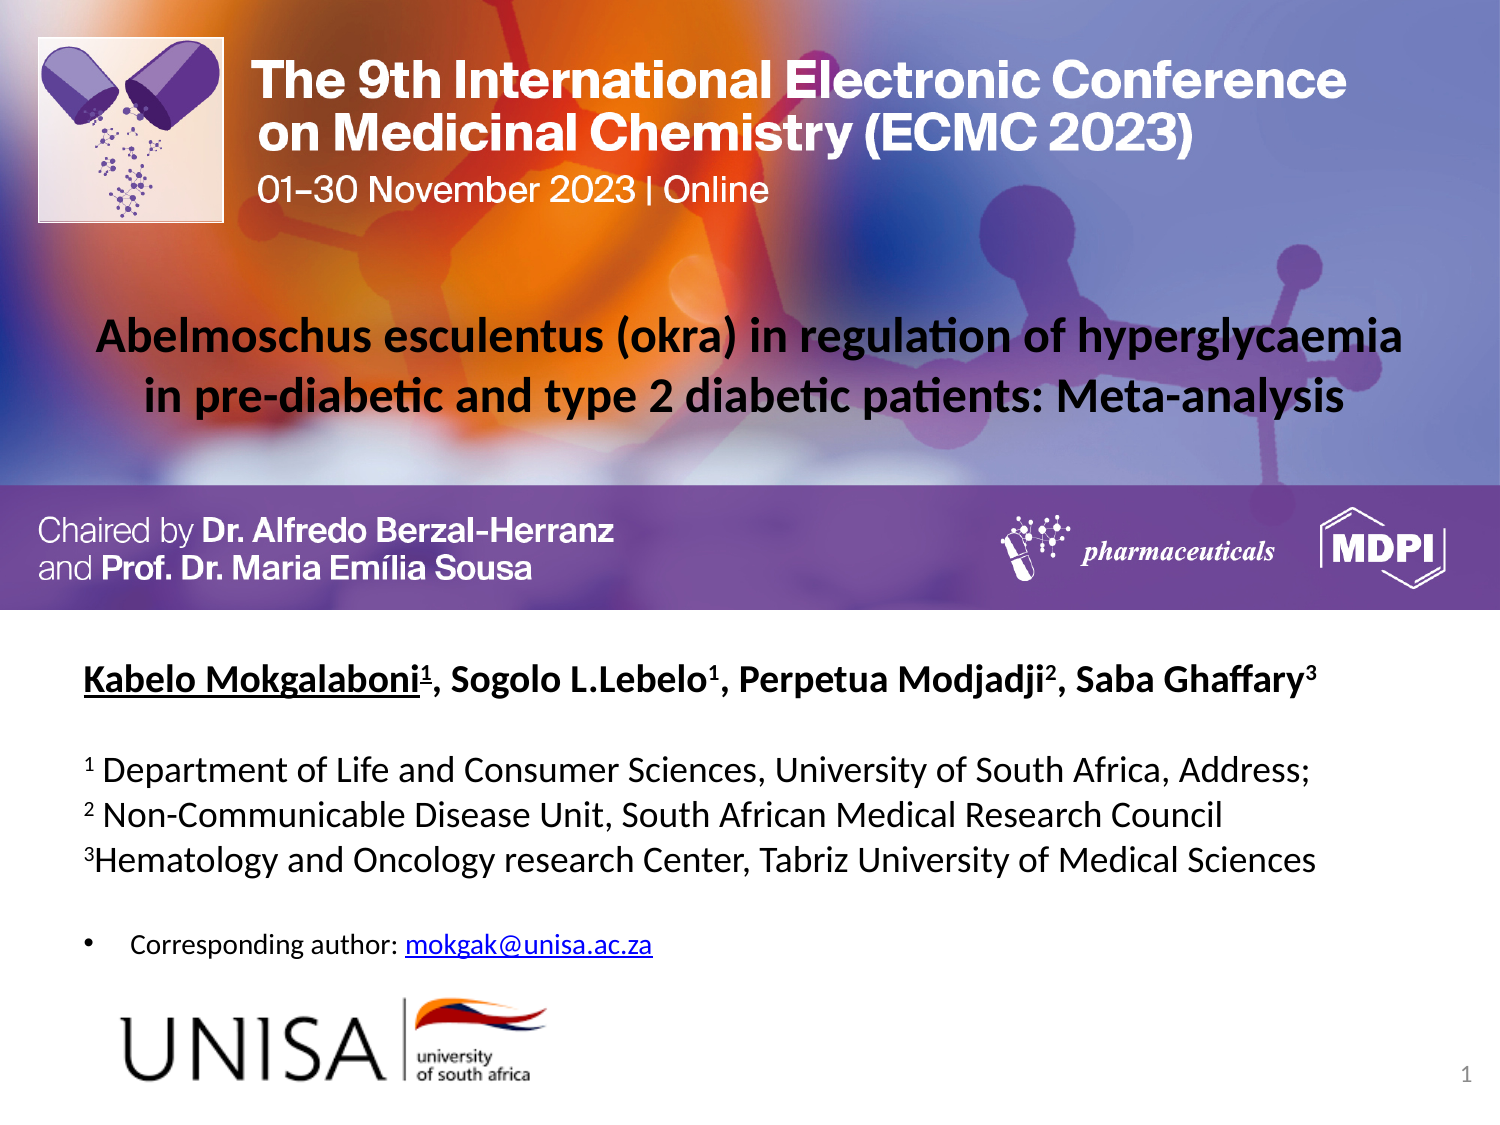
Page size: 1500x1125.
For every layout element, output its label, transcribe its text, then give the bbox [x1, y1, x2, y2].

text_box Abelmoschus esculentus (okra) in regulation of hyperglycaemia in pre-diabetic and type 2 diabetic patients: Meta-analysis Kabelo Mokgalaboni1, Sogolo L.Lebelo1, Perpetua Modjadji2, Saba Ghaffary3 1 Department of Life and Consumer Sciences, University of South Africa, Address; 2 Non-Communicable Disease Unit, South African Medical Research Council 3Hematology and Oncology research Center, Tabriz University of Medical Sciences Corresponding author: mokgak@unisa.ac.za [68, 619, 1432, 1003]
picture [0, 0, 1500, 610]
slide_number 1 [1137, 1042, 1488, 1103]
picture [99, 977, 569, 1103]
